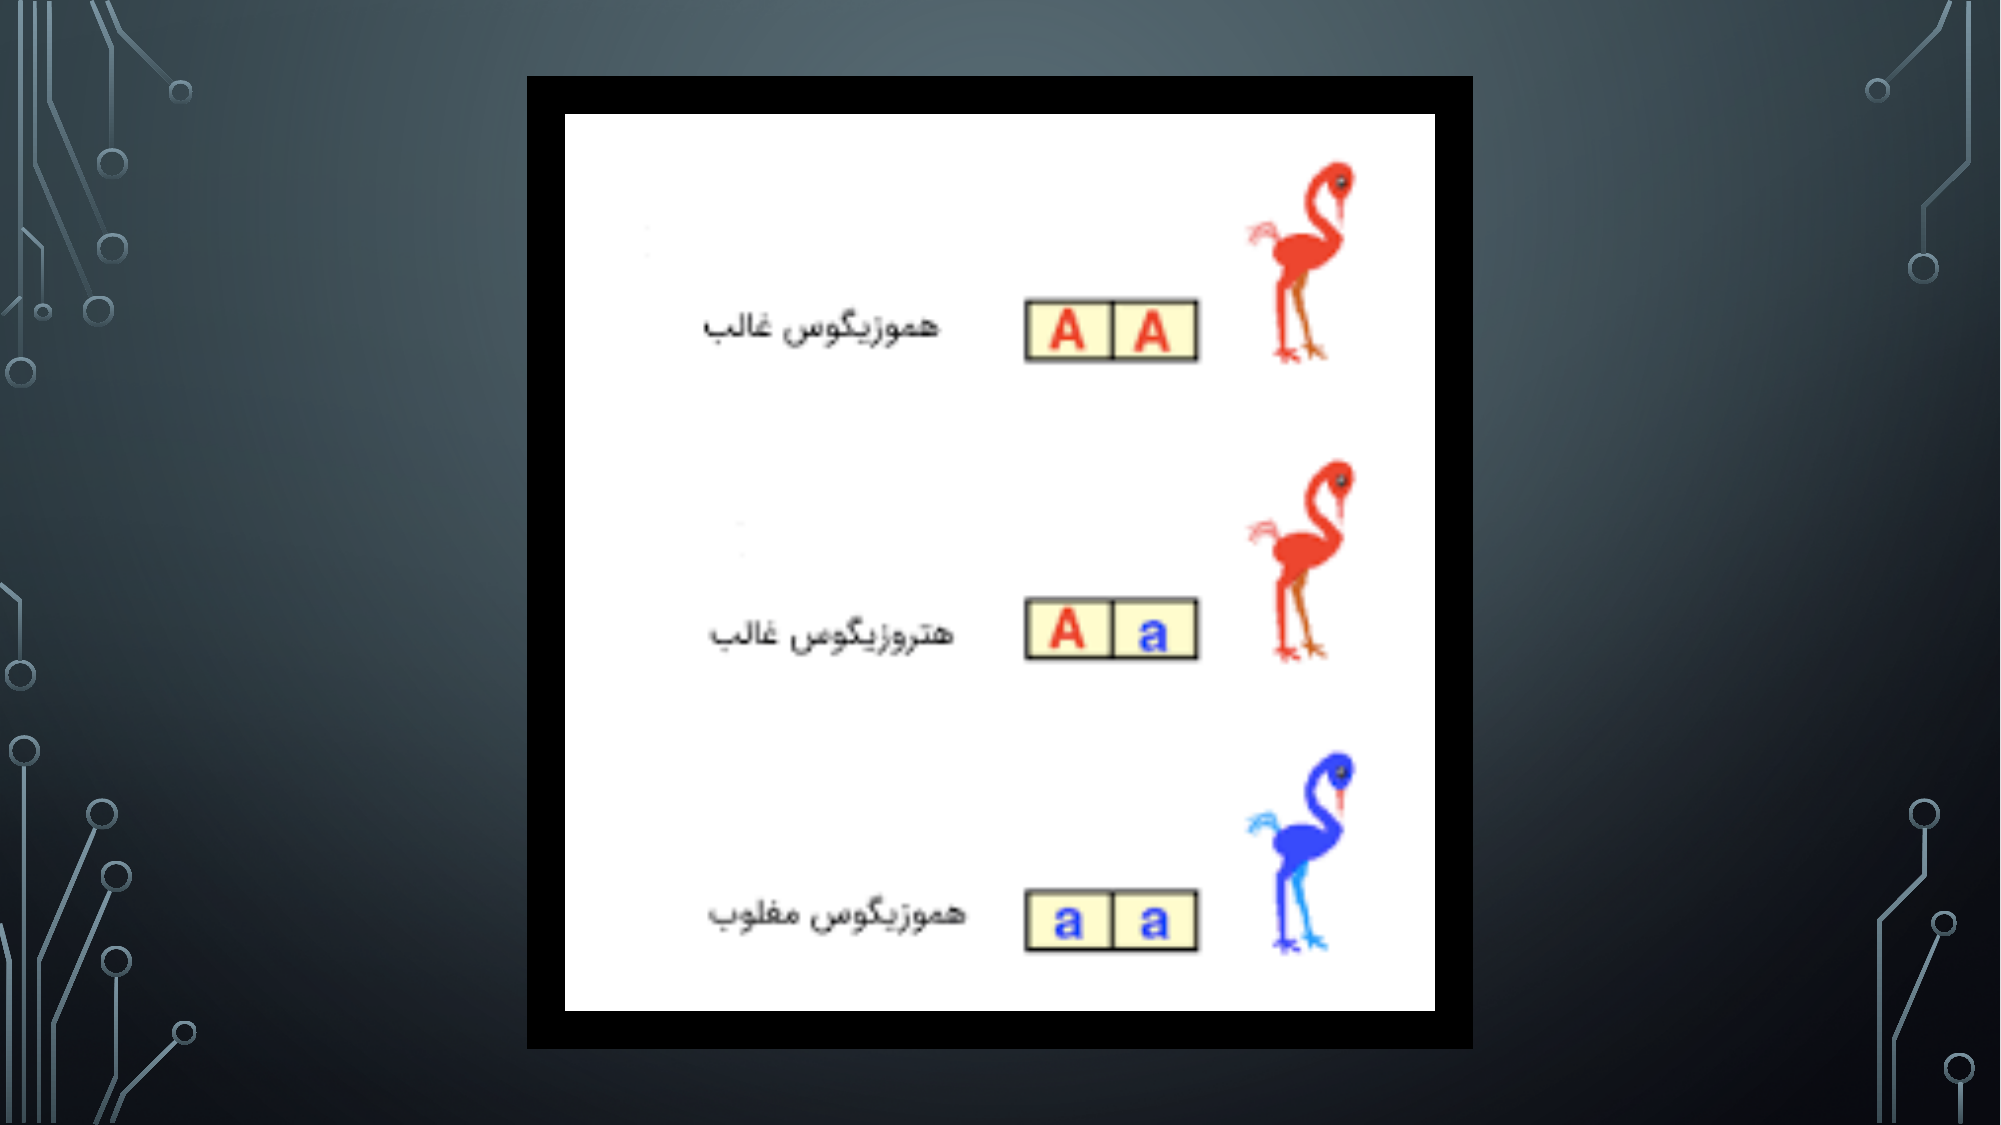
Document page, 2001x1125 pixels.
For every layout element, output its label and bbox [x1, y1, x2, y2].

picture [564, 113, 1436, 1012]
